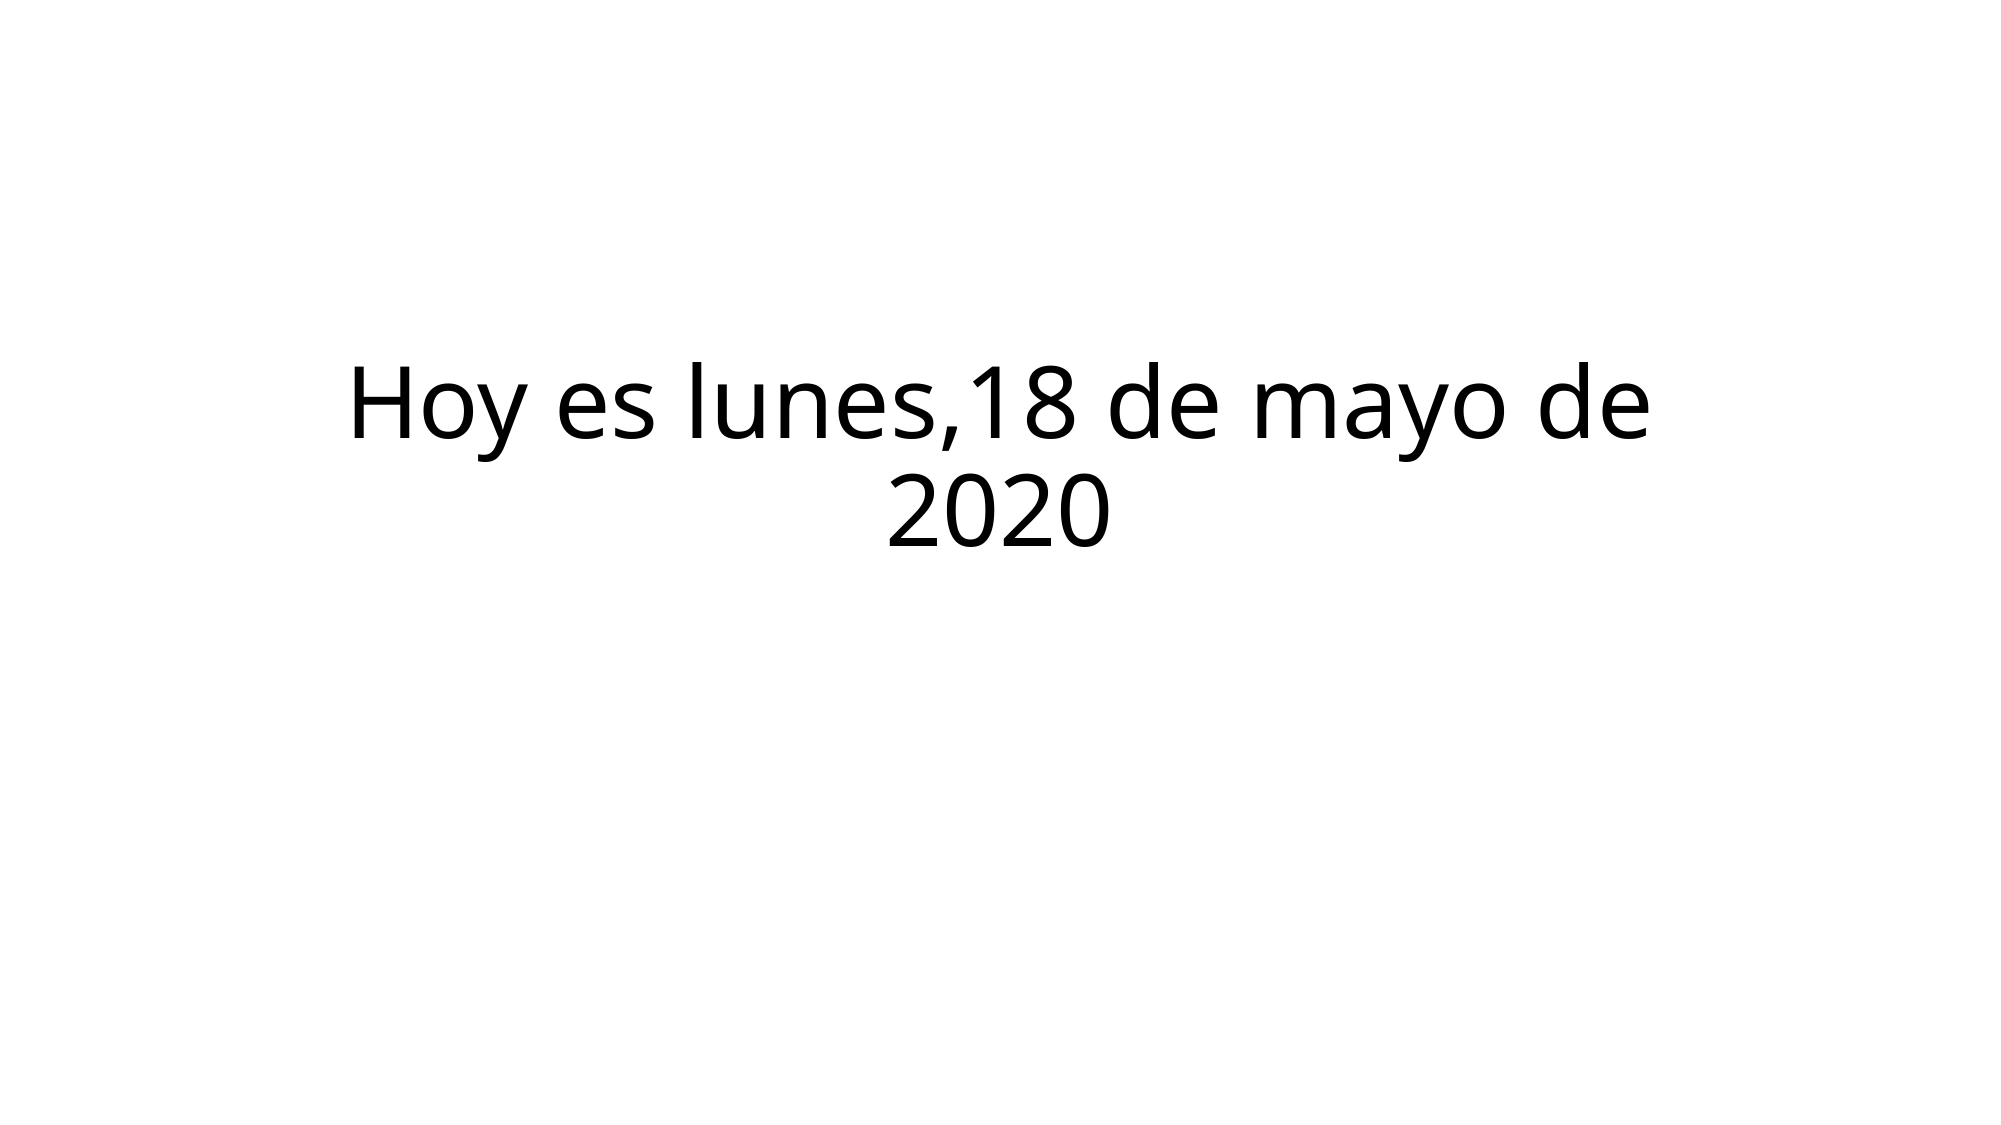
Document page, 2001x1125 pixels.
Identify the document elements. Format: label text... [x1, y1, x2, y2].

title Hoy es lunes,18 de mayo de 2020 [249, 184, 1750, 576]
